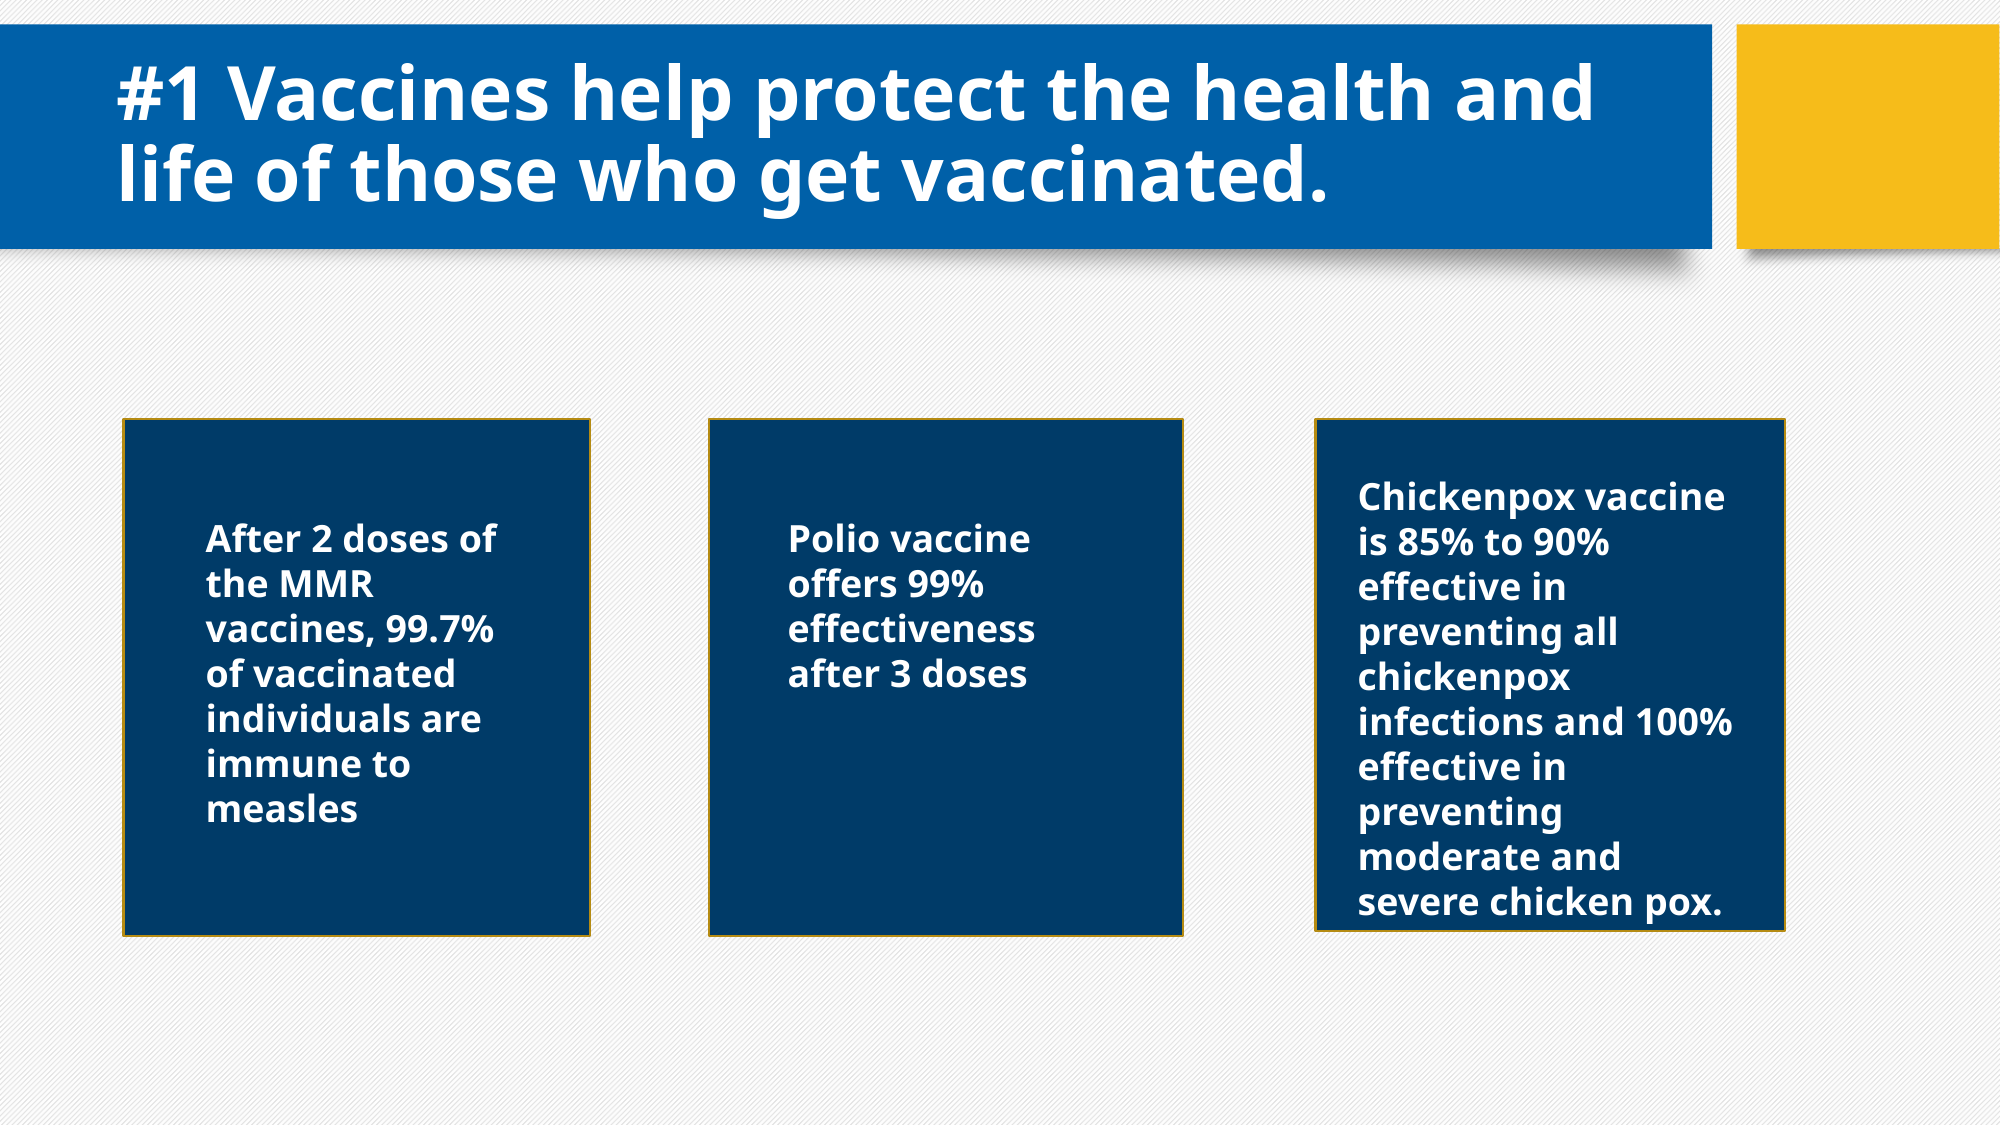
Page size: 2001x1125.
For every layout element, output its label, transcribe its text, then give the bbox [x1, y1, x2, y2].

text_box [122, 418, 591, 937]
text_box Chickenpox vaccine is 85% to 90% effective in preventing all chickenpox infections and 100% effective in preventing moderate and severe chicken pox. [1342, 465, 1758, 931]
text_box [1314, 418, 1786, 932]
text_box After 2 doses of the MMR vaccines, 99.7% of vaccinated individuals are immune to measles [190, 507, 523, 838]
text_box Polio vaccine offers 99% effectiveness after 3 doses [772, 507, 1119, 703]
picture [1736, 249, 2000, 272]
picture [0, 249, 1713, 301]
title #1 Vaccines help protect the health and life of those who get vaccinated. [101, 48, 1679, 226]
text_box [708, 418, 1184, 937]
